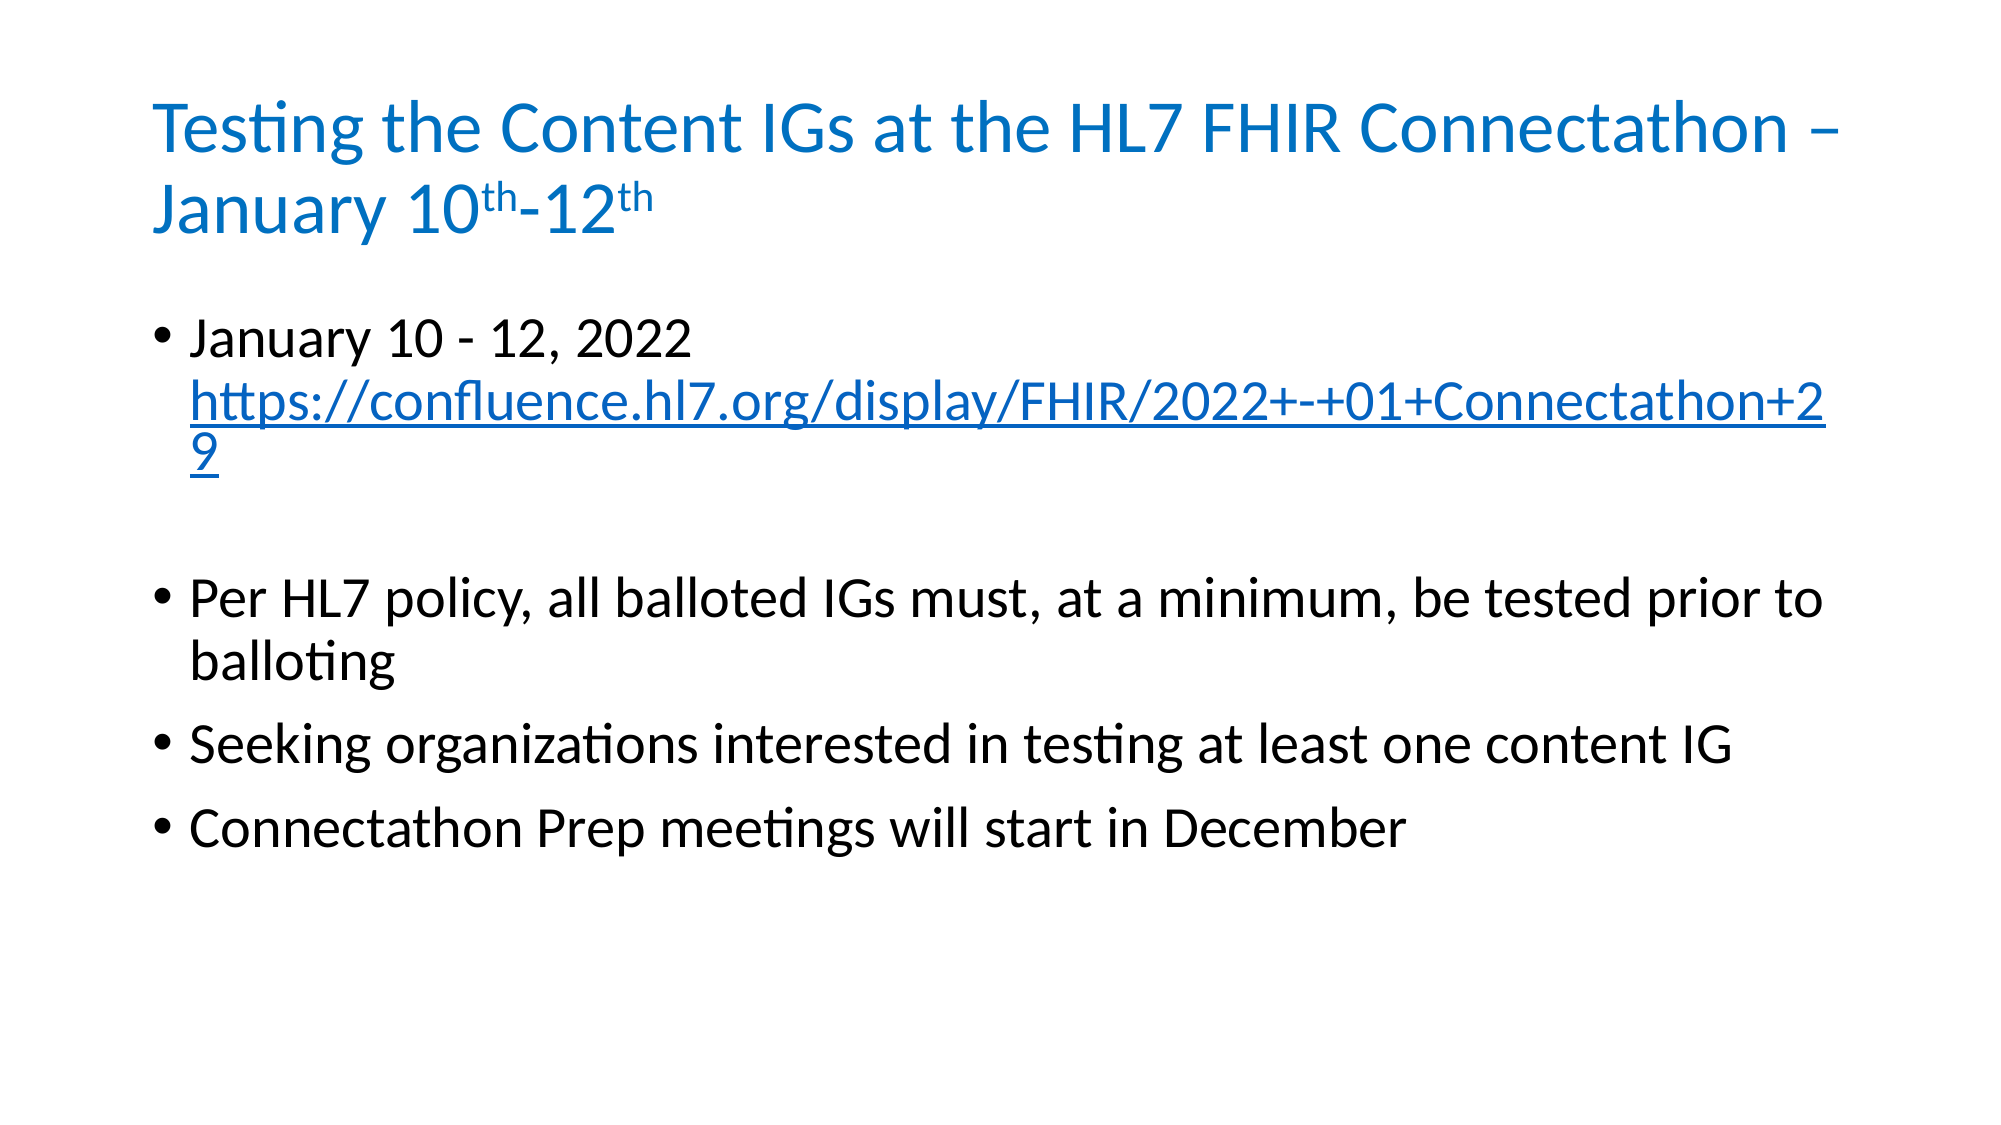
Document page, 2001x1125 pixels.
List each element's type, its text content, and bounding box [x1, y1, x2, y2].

title Testing the Content IGs at the HL7 FHIR Connectathon – January 10th-12th [137, 59, 1863, 278]
list January 10 - 12, 2022 https://confluence.hl7.org/display/FHIR/2022+-+01+Connectathon+29 Per HL7 policy, all balloted IGs must, at a minimum, be tested prior to balloting Seeking organizations interested in testing at least one content IG Connectathon Prep meetings will start in December [137, 299, 1863, 1014]
